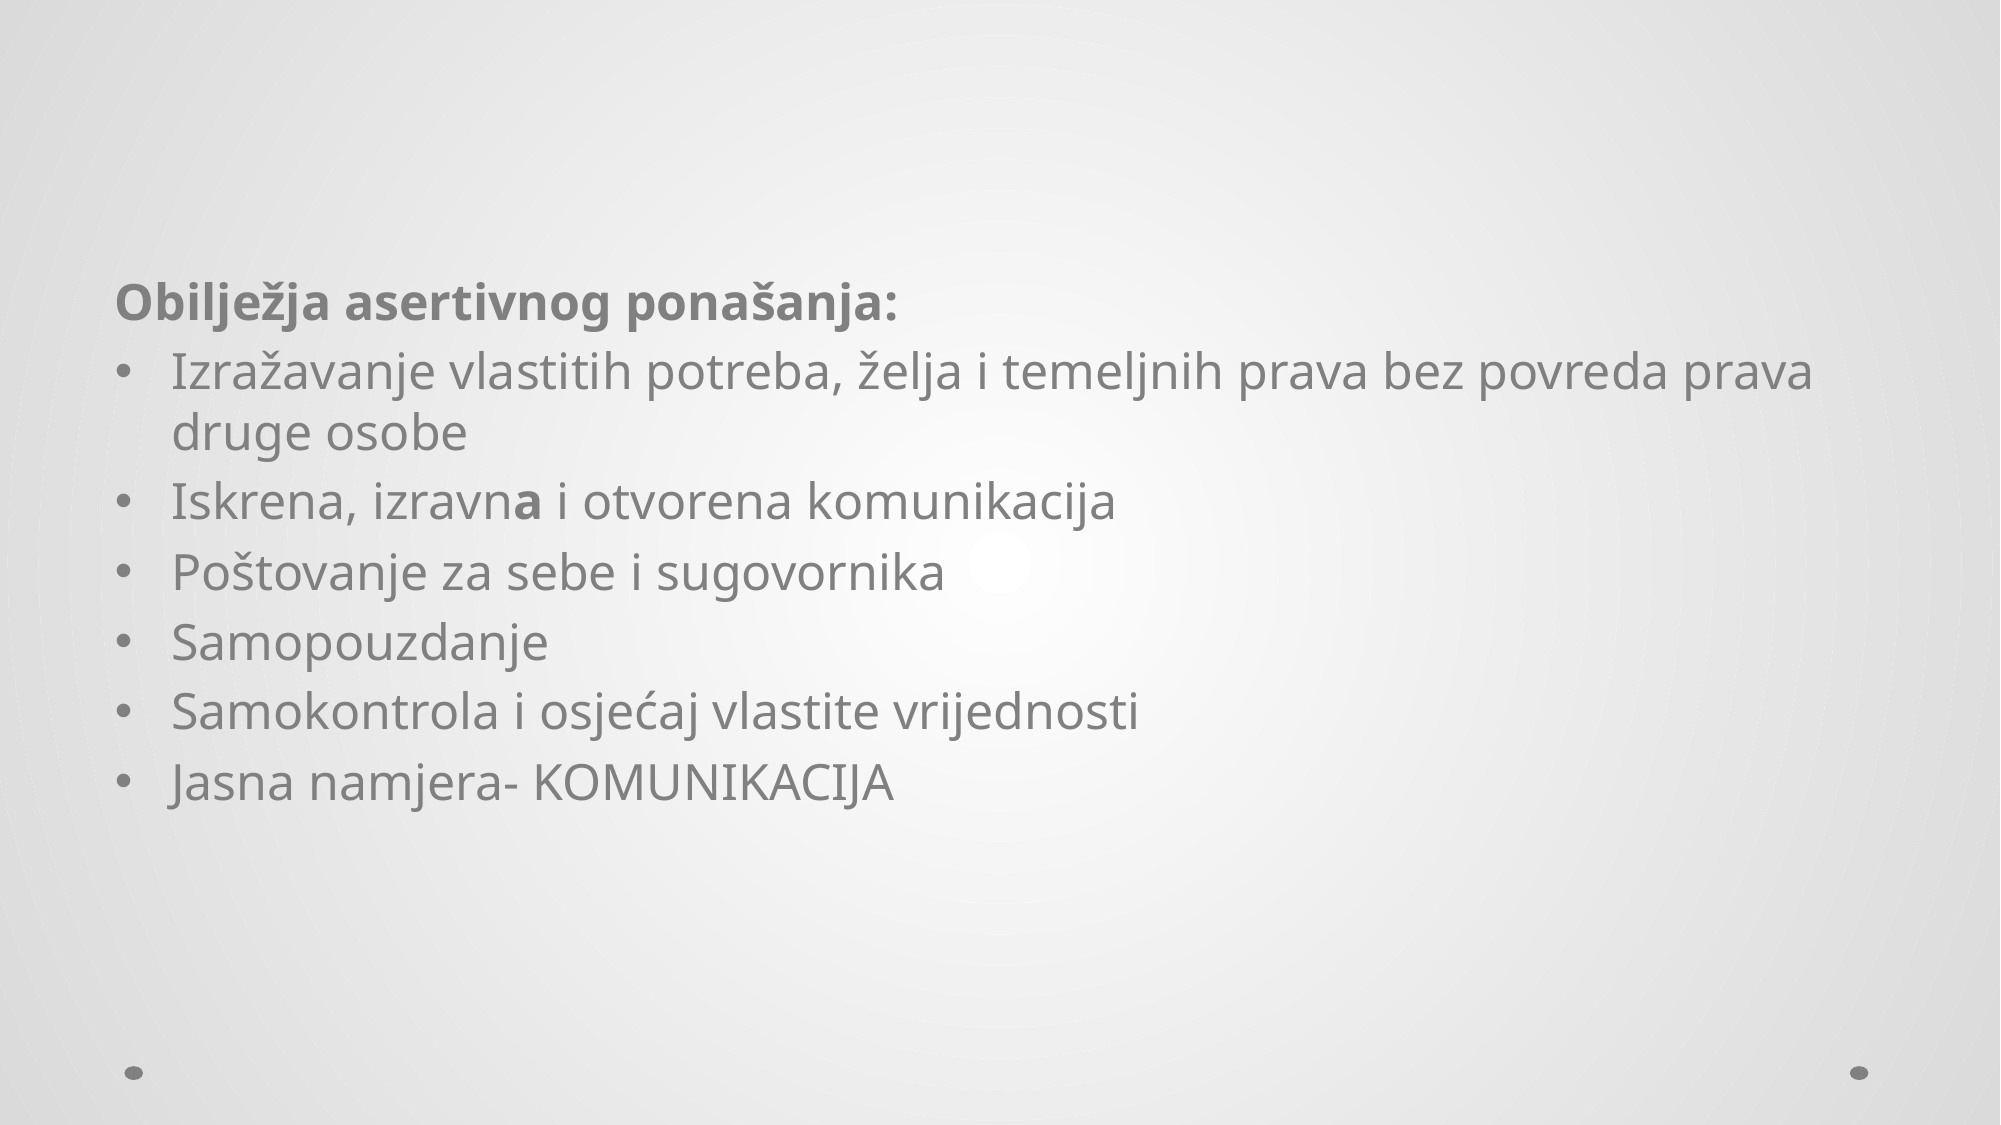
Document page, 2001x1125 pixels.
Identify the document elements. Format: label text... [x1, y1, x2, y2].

list Obilježja asertivnog ponašanja: Izražavanje vlastitih potreba, želja i temeljnih prava bez povreda prava druge osobe Iskrena, izravna i otvorena komunikacija Poštovanje za sebe i sugovornika Samopouzdanje Samokontrola i osjećaj vlastite vrijednosti Jasna namjera- KOMUNIKACIJA [99, 262, 1900, 1005]
